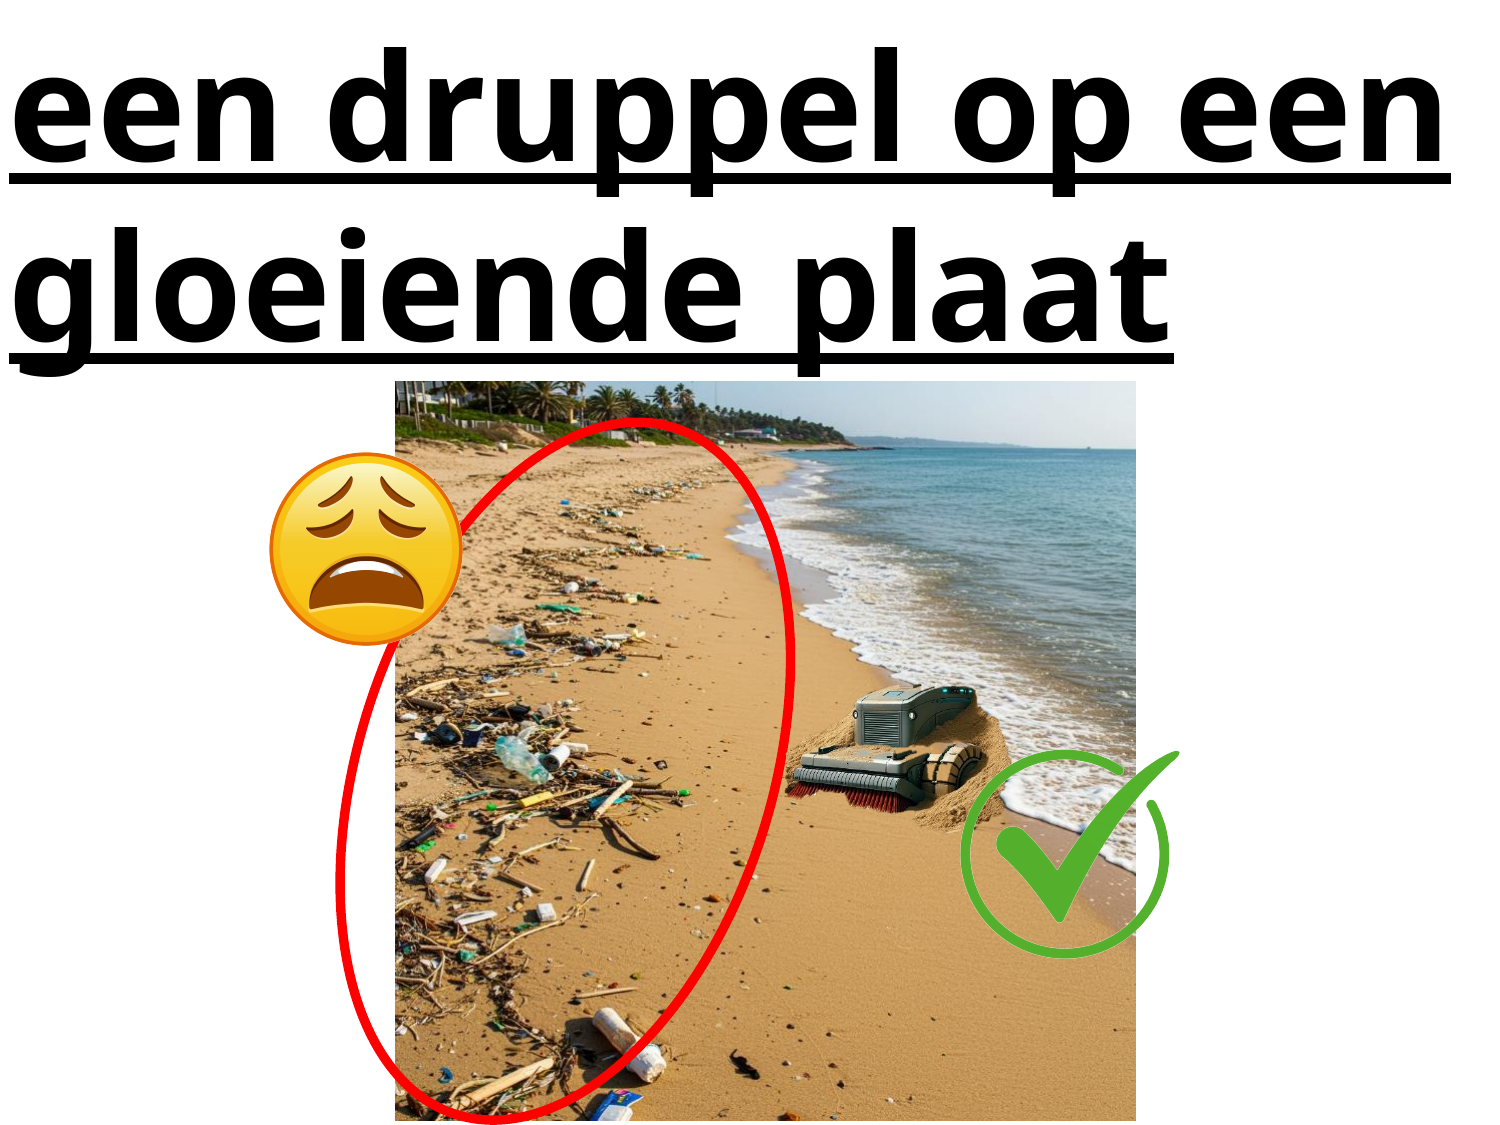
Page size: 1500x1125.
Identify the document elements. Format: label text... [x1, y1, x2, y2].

picture [237, 380, 1269, 1121]
text_box [337, 685, 390, 1070]
text_box een druppel op een gloeiende plaat [0, 4, 1500, 379]
